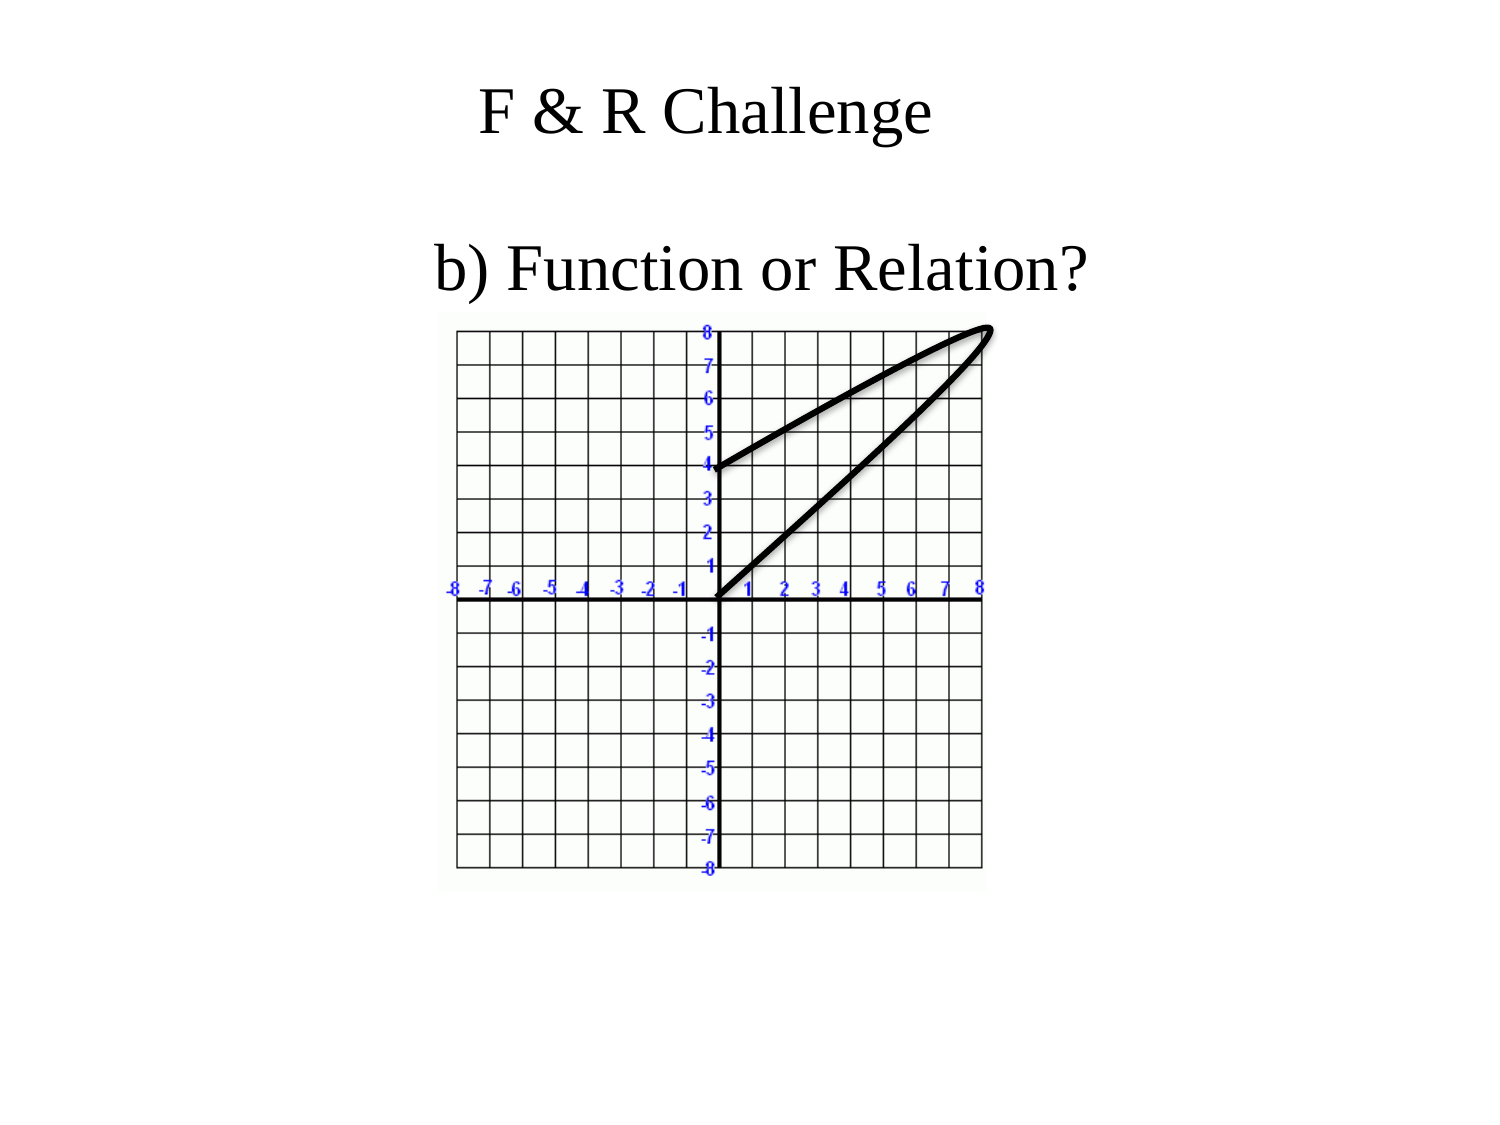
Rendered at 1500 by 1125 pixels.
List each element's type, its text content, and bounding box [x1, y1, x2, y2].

text_box F & R Challenge [464, 59, 949, 154]
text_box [438, 308, 992, 893]
text_box b) Function or Relation? [419, 216, 1106, 312]
